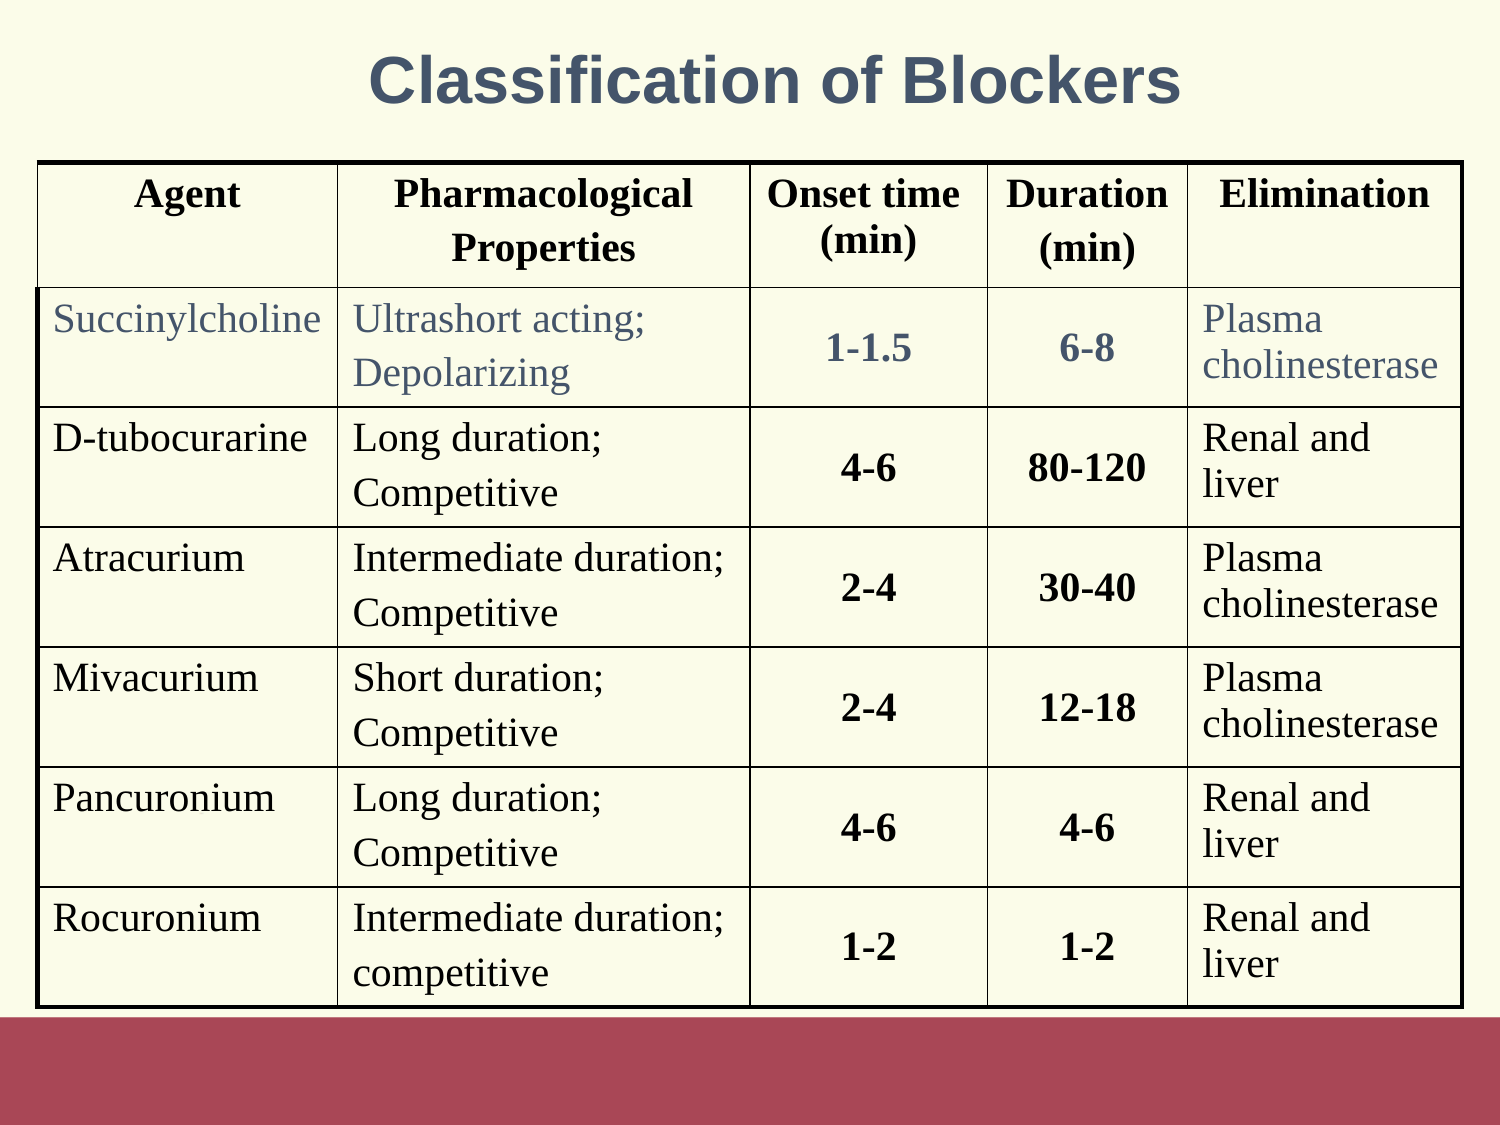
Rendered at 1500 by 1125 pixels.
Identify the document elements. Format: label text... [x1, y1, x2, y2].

table_cell Plasma cholinesterase [1188, 288, 1460, 406]
text_box Classification of Blockers [354, 29, 1199, 125]
table_cell 1-2 [988, 888, 1187, 1005]
table_cell Long duration; Competitive [338, 408, 749, 526]
table_cell 4-6 [751, 768, 987, 886]
table_header Duration (min) [988, 165, 1187, 287]
table_cell 4-6 [988, 768, 1187, 886]
table_cell 30-40 [988, 528, 1187, 646]
table_cell Plasma cholinesterase [1188, 528, 1460, 646]
table_cell 12-18 [988, 648, 1187, 766]
table_cell Ultrashort acting; Depolarizing [338, 288, 749, 406]
table_cell Intermediate duration; competitive [338, 888, 749, 1005]
table_header Onset time (min) [751, 165, 987, 287]
table_header Agent [38, 165, 337, 287]
table_cell Renal and liver [1188, 888, 1460, 1005]
table_cell Renal and liver [1188, 408, 1460, 526]
table_cell D-tubocurarine [40, 408, 337, 526]
table_cell Intermediate duration; Competitive [338, 528, 749, 646]
table_cell Renal and liver [1188, 768, 1460, 886]
table_cell Succinylcholine [40, 288, 337, 406]
table_cell 6-8 [988, 288, 1187, 406]
table_cell 1-1.5 [751, 288, 987, 406]
table_header Elimination [1188, 165, 1460, 287]
table_cell Atracurium [40, 528, 337, 646]
table_cell Plasma cholinesterase [1188, 648, 1460, 766]
table_cell 1-2 [751, 888, 987, 1005]
table_cell Long duration; Competitive [338, 768, 749, 886]
table_cell 2-4 [751, 528, 987, 646]
table_cell Rocuronium [40, 888, 337, 1005]
table_cell 80-120 [988, 408, 1187, 526]
table_cell 4-6 [751, 408, 987, 526]
table_header Pharmacological Properties [338, 165, 749, 287]
table_cell Pancuronium [40, 768, 337, 886]
table_cell Short duration; Competitive [338, 648, 749, 766]
table_cell Mivacurium [40, 648, 337, 766]
table_cell 2-4 [751, 648, 987, 766]
